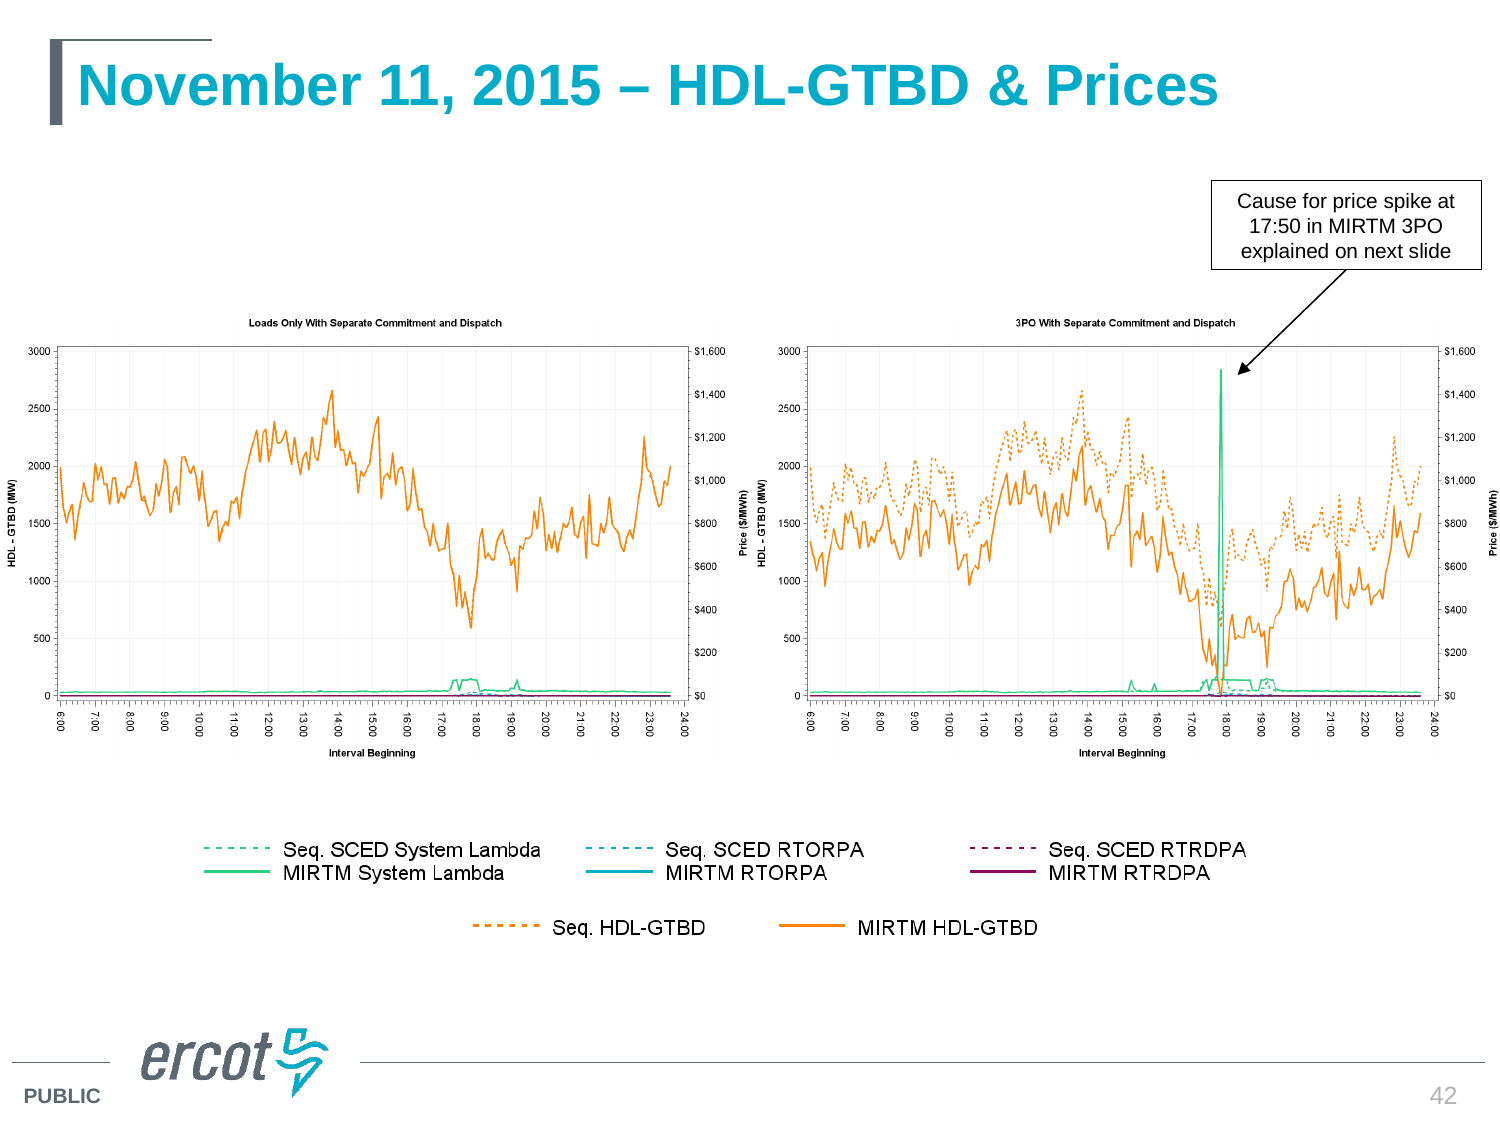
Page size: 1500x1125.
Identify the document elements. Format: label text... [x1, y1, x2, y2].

text_box Cause for price spike at 17:50 in MIRTM 3PO explained on next slide [1211, 180, 1482, 270]
picture [0, 318, 1500, 763]
slide_number 42 [1400, 1076, 1488, 1113]
title November 11, 2015 – HDL-GTBD & Prices [62, 39, 1450, 125]
picture [0, 837, 1500, 951]
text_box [1237, 270, 1347, 376]
picture [137, 1024, 332, 1100]
